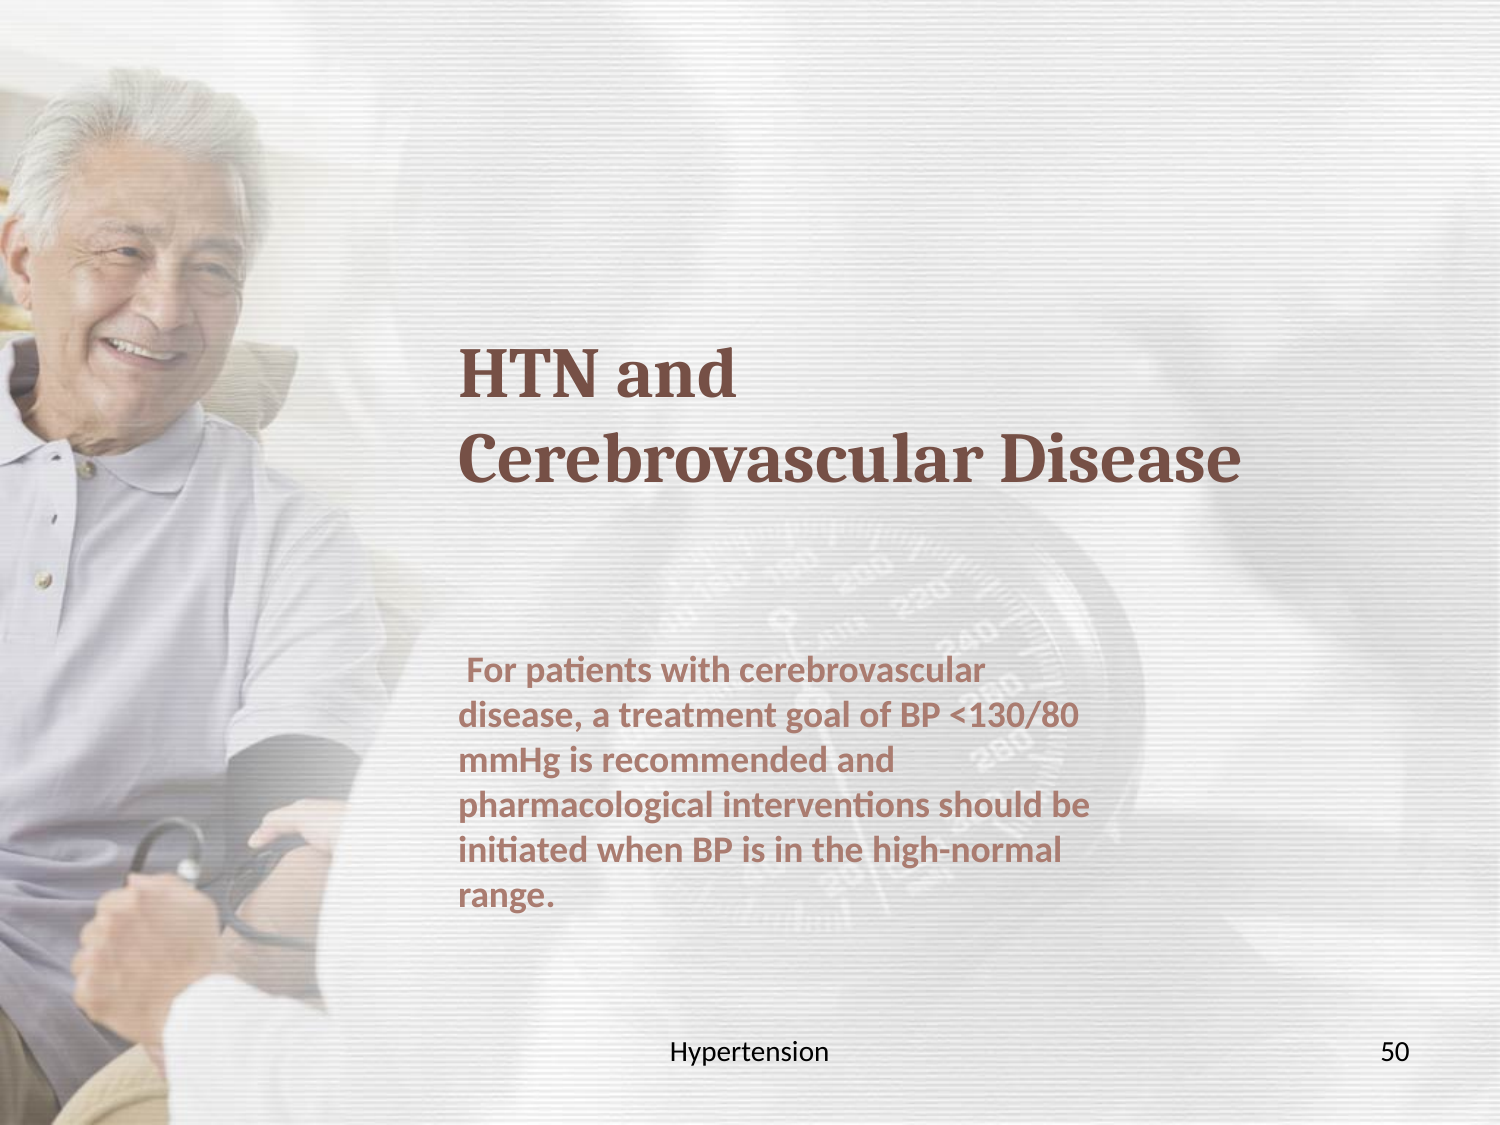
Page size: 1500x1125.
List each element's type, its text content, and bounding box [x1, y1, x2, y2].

slide_number 50 [1074, 1024, 1426, 1103]
subtitle For patients with cerebrovascular disease, a treatment goal of BP <130/80 mmHg is recommended and pharmacological interventions should be initiated when BP is in the high-normal range. [442, 637, 1119, 926]
footer Hypertension [512, 1024, 988, 1103]
title HTN and Cerebrovascular Disease [442, 314, 1270, 591]
picture [0, 0, 1500, 1125]
